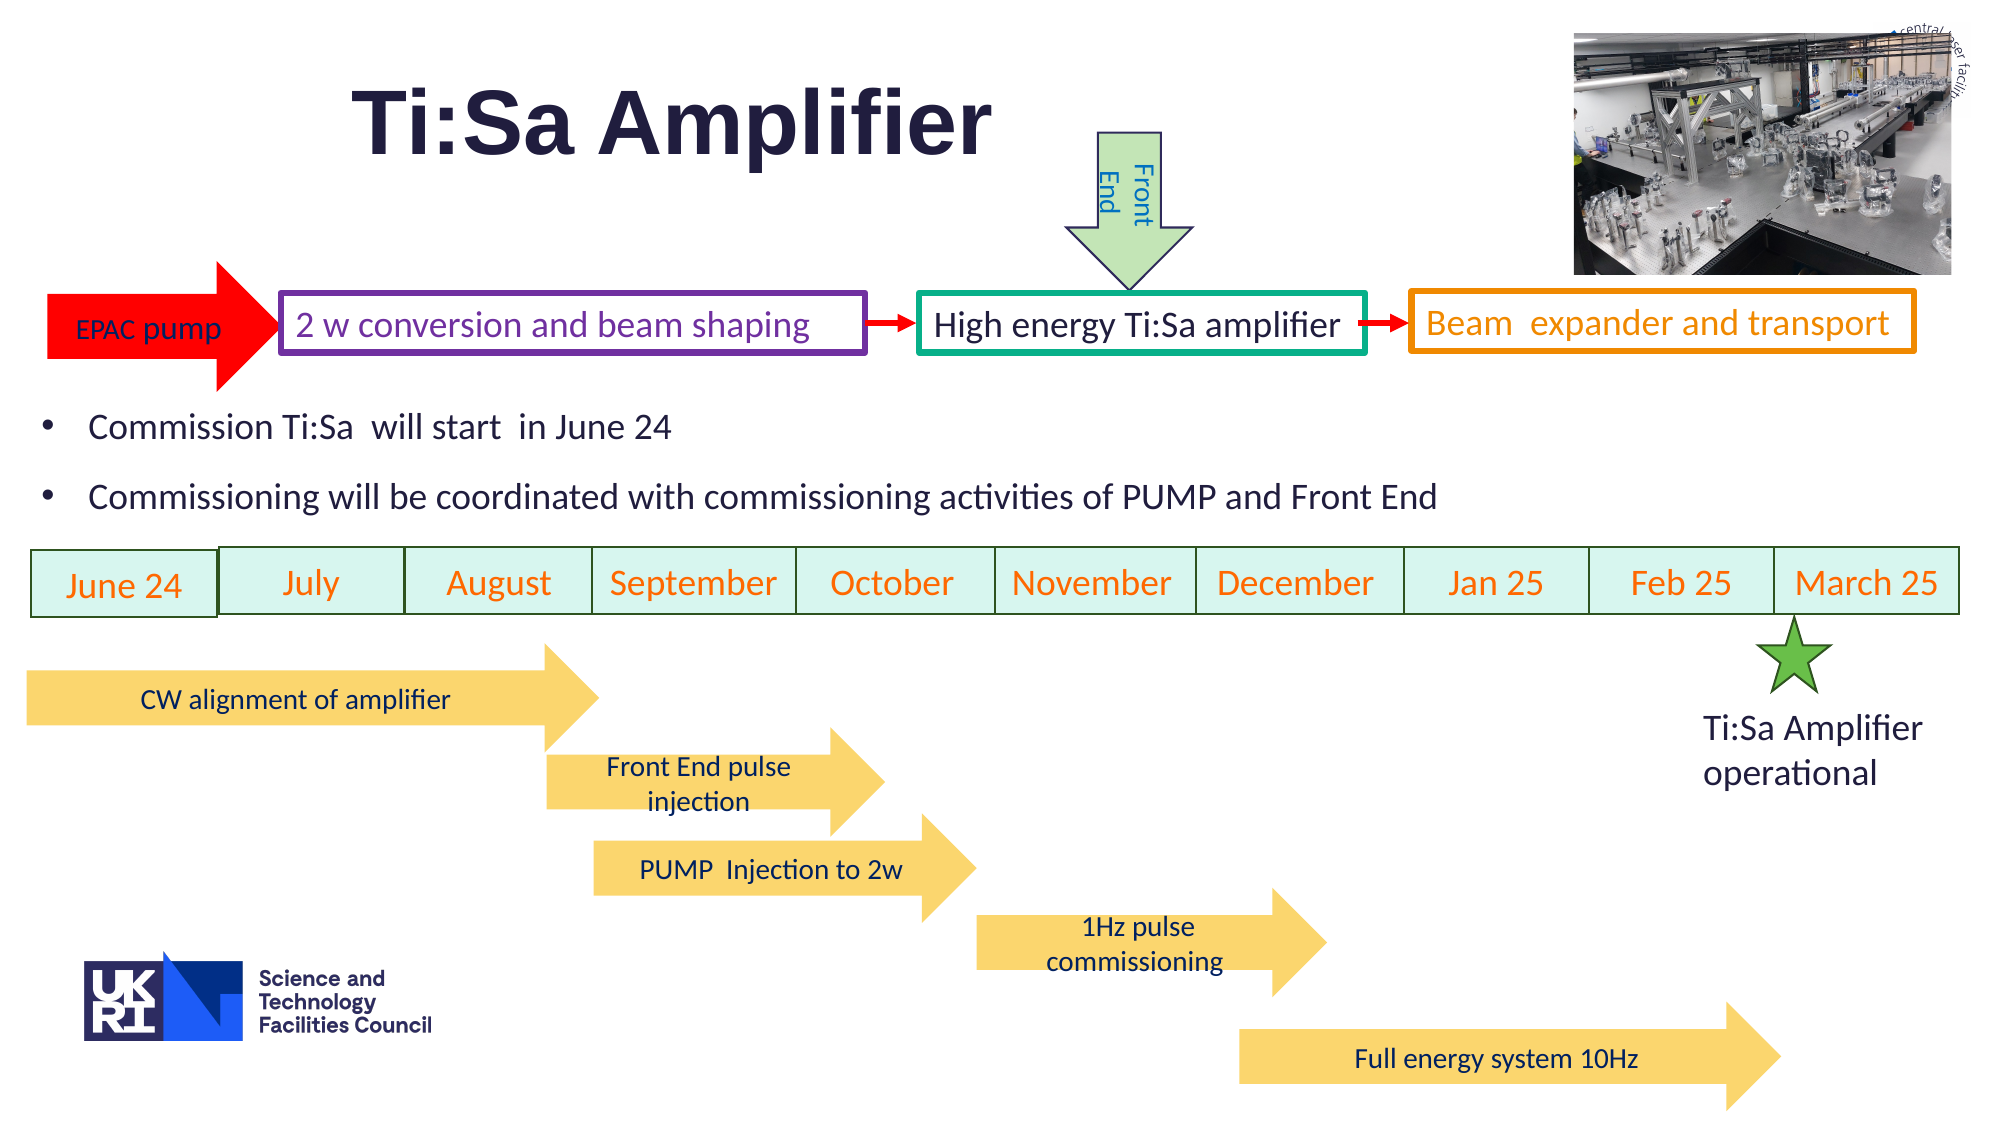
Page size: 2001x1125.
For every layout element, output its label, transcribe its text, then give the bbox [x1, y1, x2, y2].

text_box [26, 546, 1945, 1112]
text_box Ti:Sa Amplifier [336, 55, 1259, 132]
text_box Commission Ti:Sa will start in June 24 Commissioning will be coordinated with commissioning activities of PUMP and Front End [26, 394, 1917, 525]
picture [1573, 22, 1971, 275]
text_box March 25 [1945, 546, 1960, 615]
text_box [48, 132, 1917, 390]
